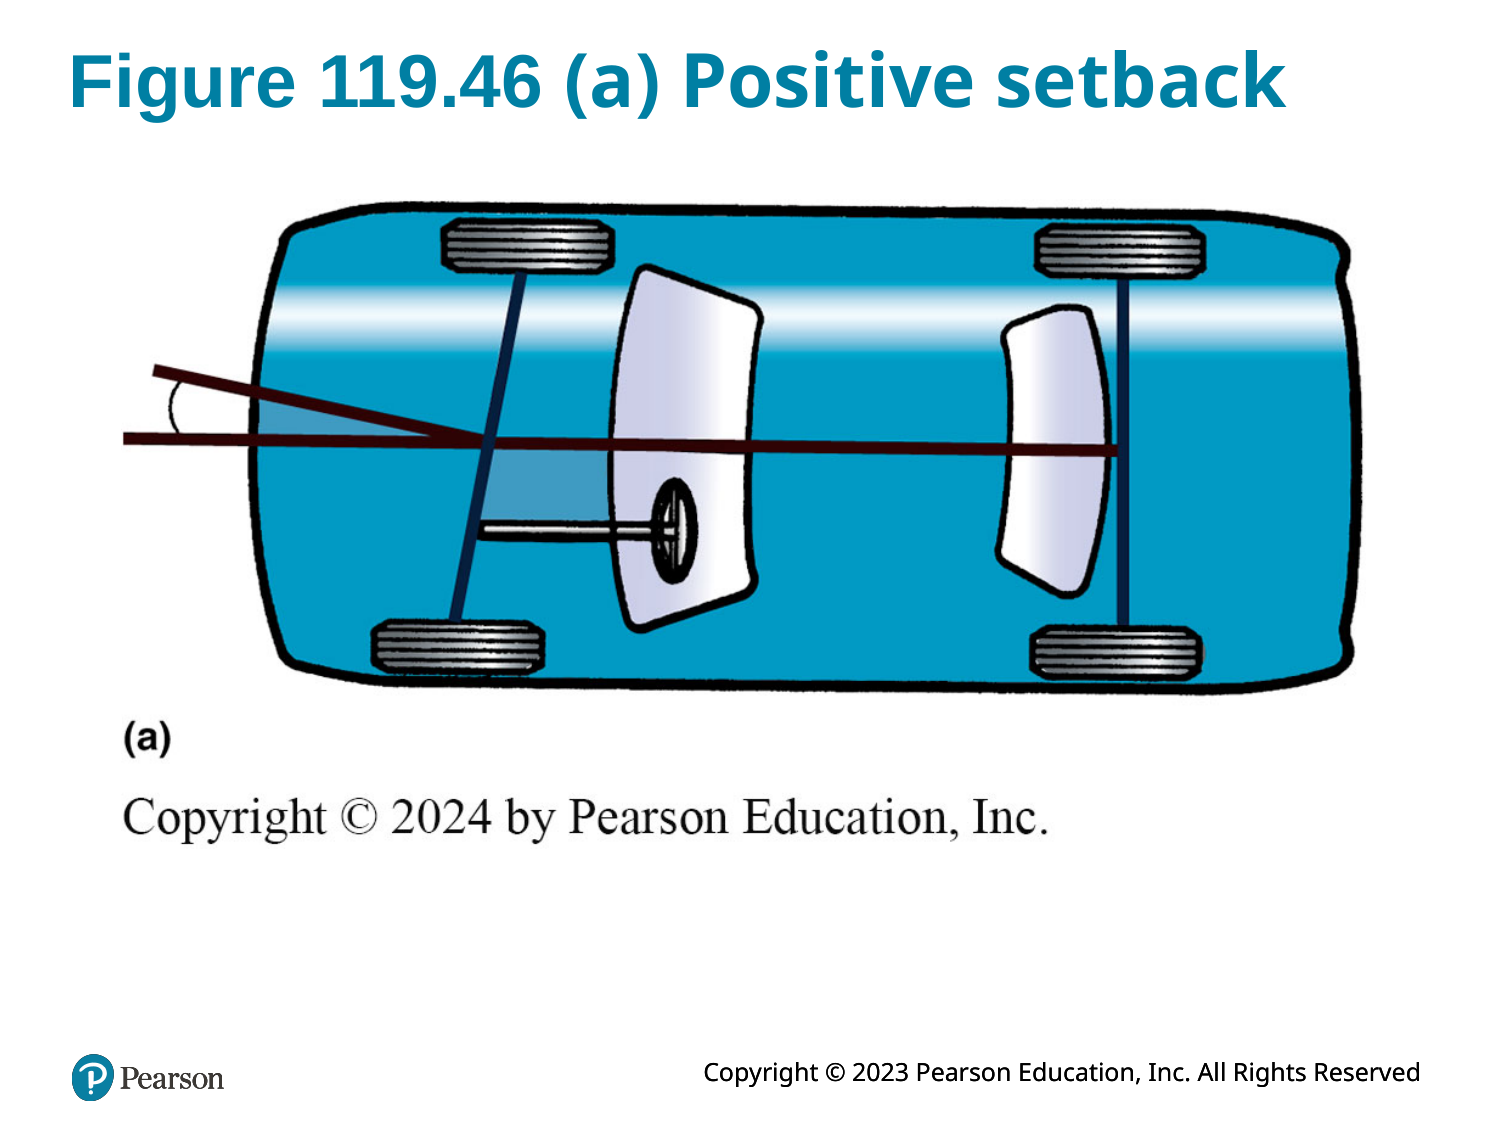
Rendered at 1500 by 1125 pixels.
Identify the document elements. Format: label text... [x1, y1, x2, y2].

picture [72, 1088, 83, 1101]
picture [72, 1054, 87, 1070]
title Figure 119.46 (a) Positive setback [68, 24, 1418, 131]
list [120, 199, 1366, 849]
picture [80, 1063, 106, 1088]
picture [98, 1054, 224, 1101]
